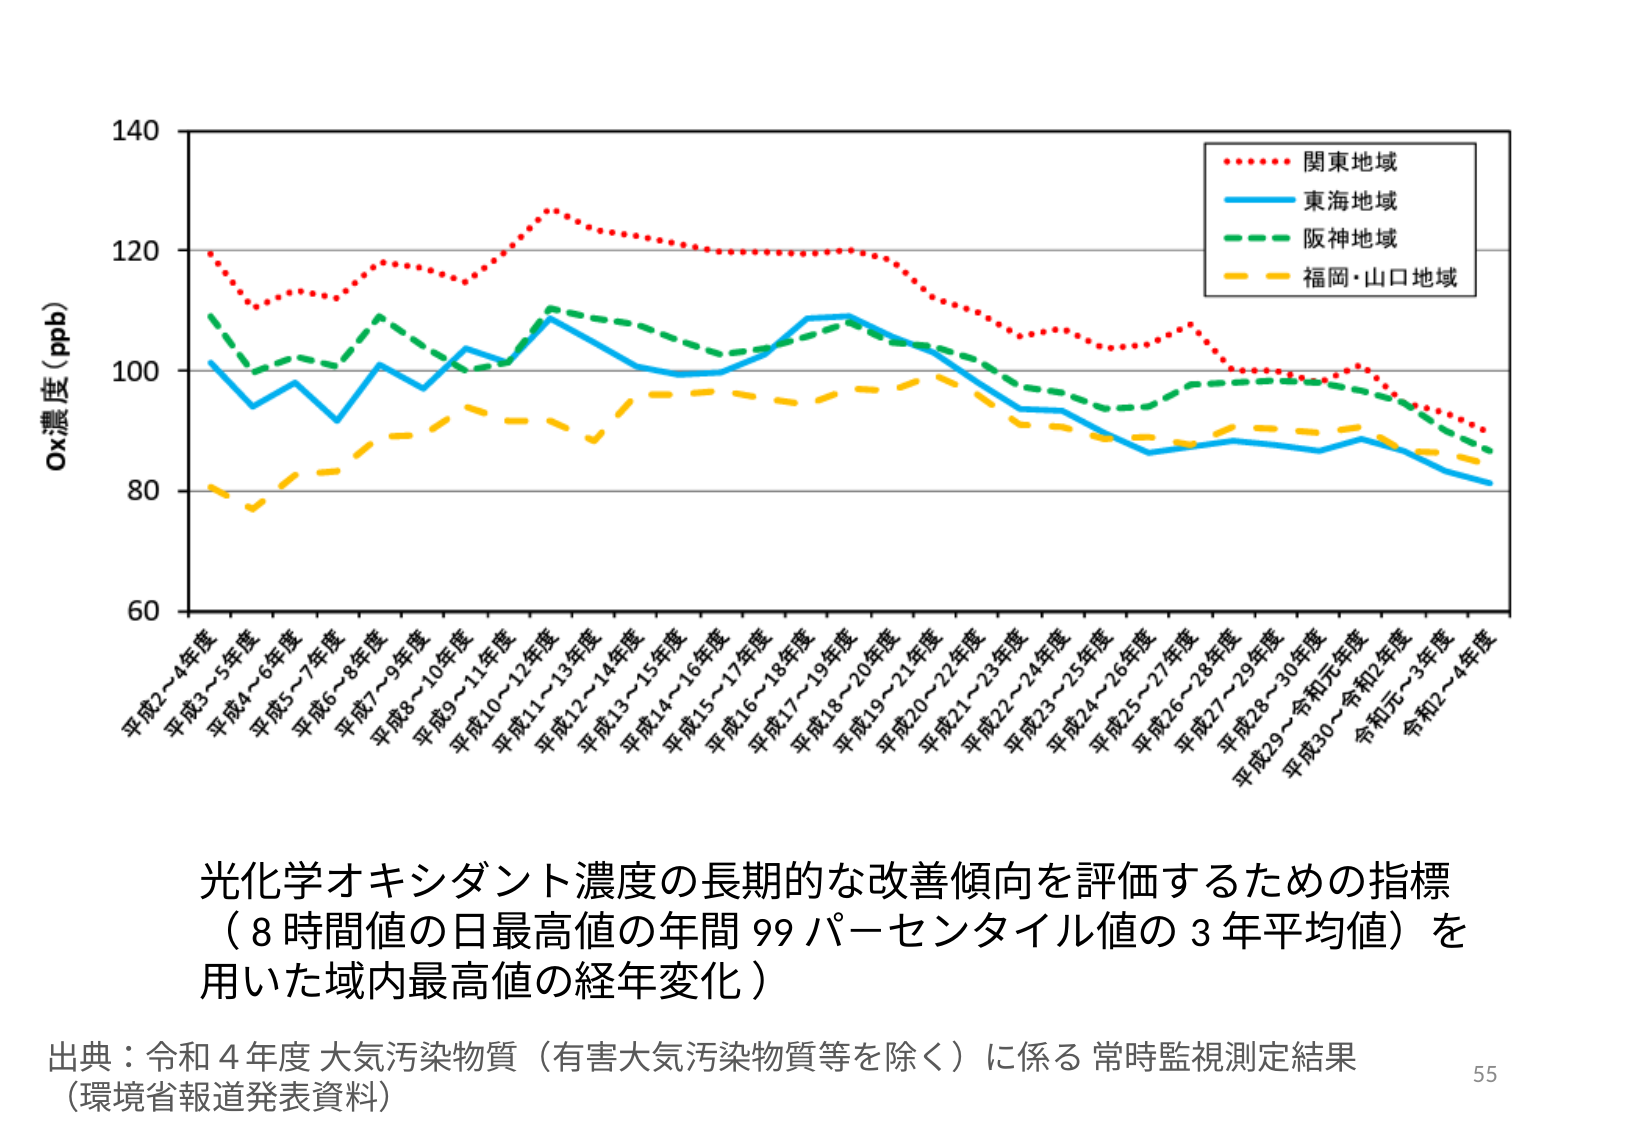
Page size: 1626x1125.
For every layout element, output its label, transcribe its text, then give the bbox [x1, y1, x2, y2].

text_box 出典：令和４年度 大気汚染物質（有害大気汚染物質等を除く）に係る 常時監視測定結果 （環境省報道発表資料） [31, 1029, 1625, 1124]
picture [31, 92, 1538, 807]
text_box 光化学オキシダント濃度の長期的な改善傾向を評価するための指標 （8時間値の日最高値の年間99パ－センタイル値の3年平均値）を用いた域内最高値の経年変化 ） [184, 847, 1514, 1013]
